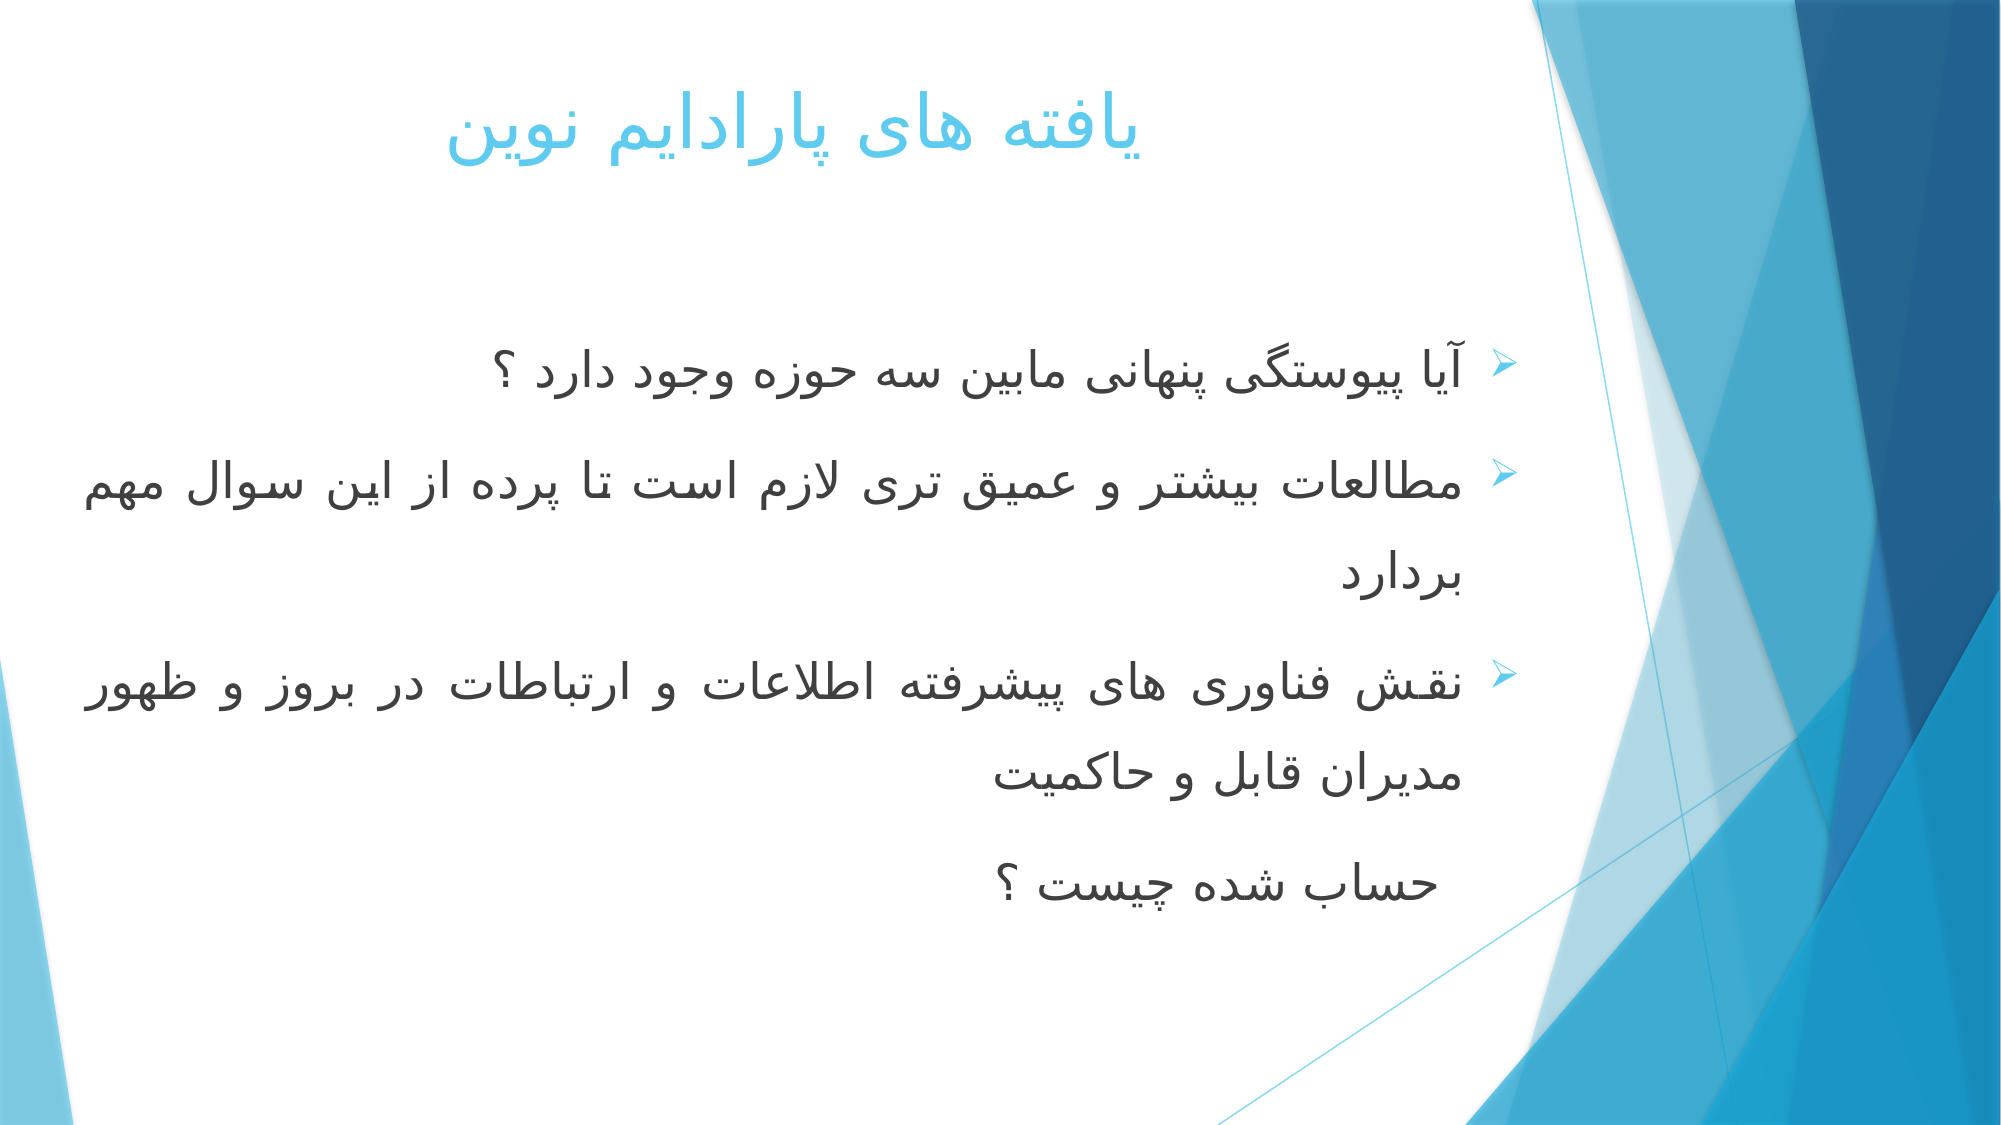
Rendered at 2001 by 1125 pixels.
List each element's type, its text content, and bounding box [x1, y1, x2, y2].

list آیا پیوستگی پنهانی مابین سه حوزه وجود دارد ؟ مطالعات بیشتر و عمیق تری لازم است تا پرده از این سوال مهم بردارد نقش فناوری های پیشرفته اطلاعات و ارتباطات در بروز و ظهور مدیران قابل و حاکمیت حساب شده چیست ؟ [65, 299, 1536, 985]
title یافته های پارادایم نوین [100, 66, 1511, 283]
